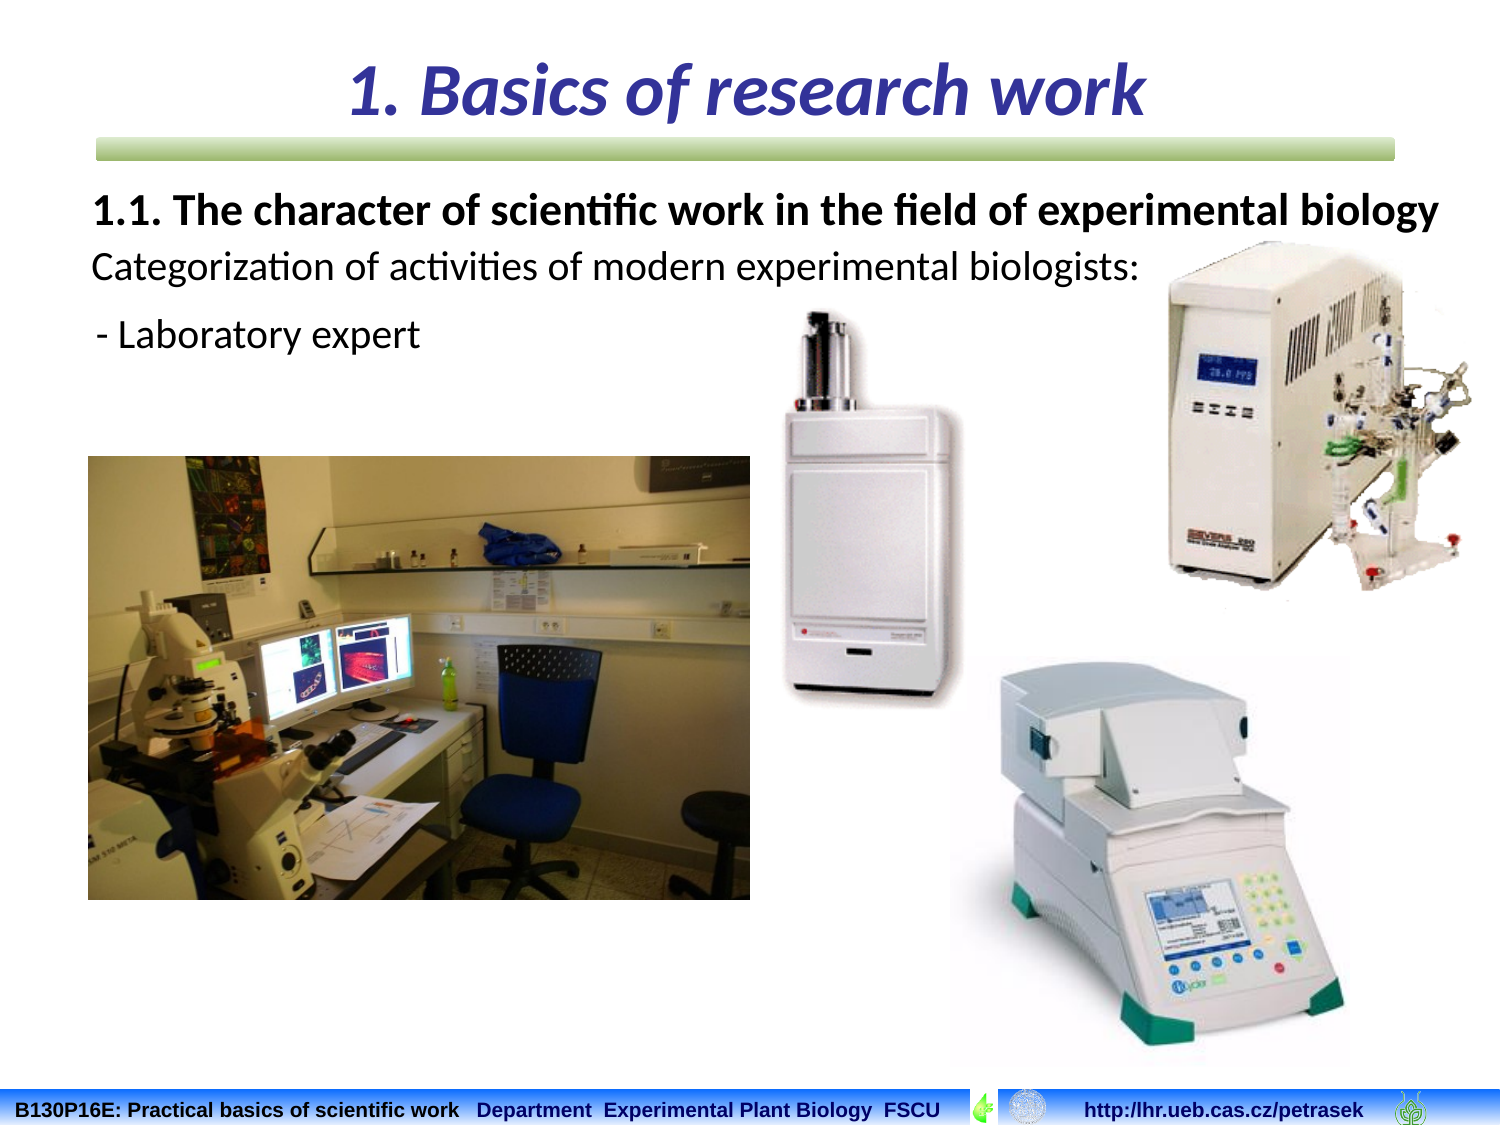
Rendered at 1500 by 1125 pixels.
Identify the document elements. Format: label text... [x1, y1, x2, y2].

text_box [79, 235, 1495, 1067]
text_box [0, 1088, 1500, 1125]
text_box [93, 135, 1398, 163]
text_box 1.1. The character of scientific work in the field of experimental biology [76, 172, 1483, 237]
text_box 1. Basics of research work [329, 33, 1162, 138]
